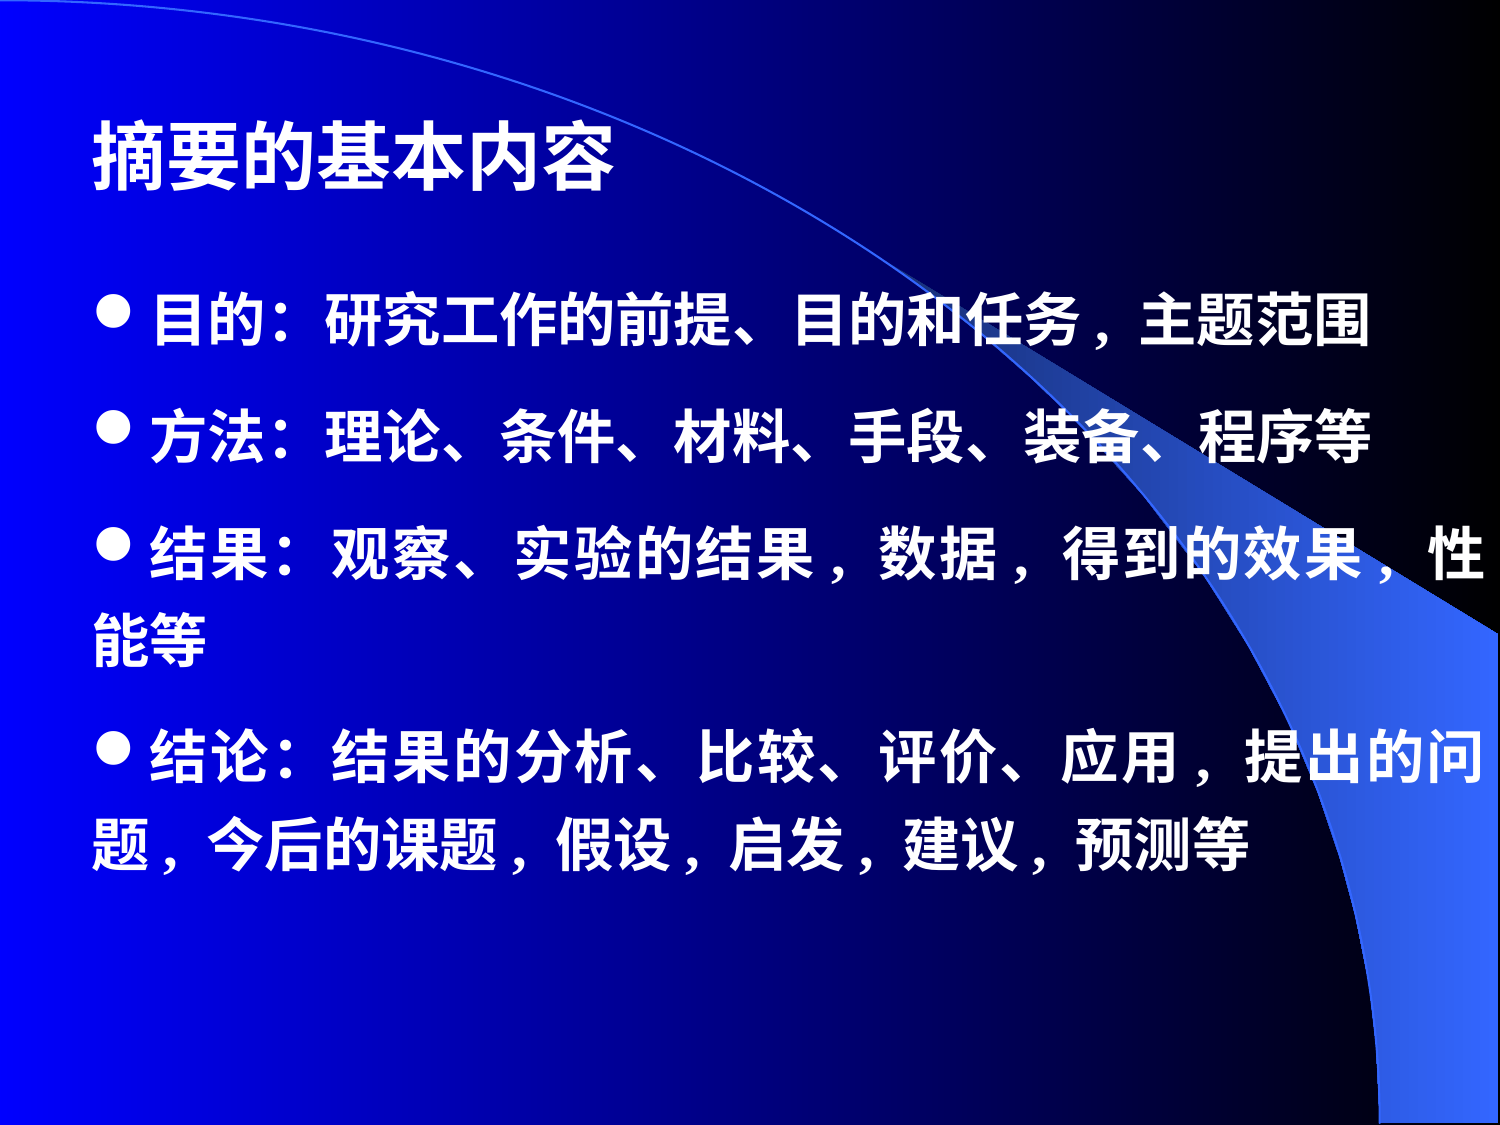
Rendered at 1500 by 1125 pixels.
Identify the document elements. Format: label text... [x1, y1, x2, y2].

text_box 摘要的基本内容 目的：研究工作的前提、目的和任务, 主题范围 方法：理论、条件、材料、手段、装备、程序等 结果：观察、实验的结果, 数据, 得到的效果, 性能等 结论：结果的分析、比较、评价、应用, 提出的问题, 今后的课题, 假设, 启发, 建议, 预测等 [76, 101, 1500, 985]
